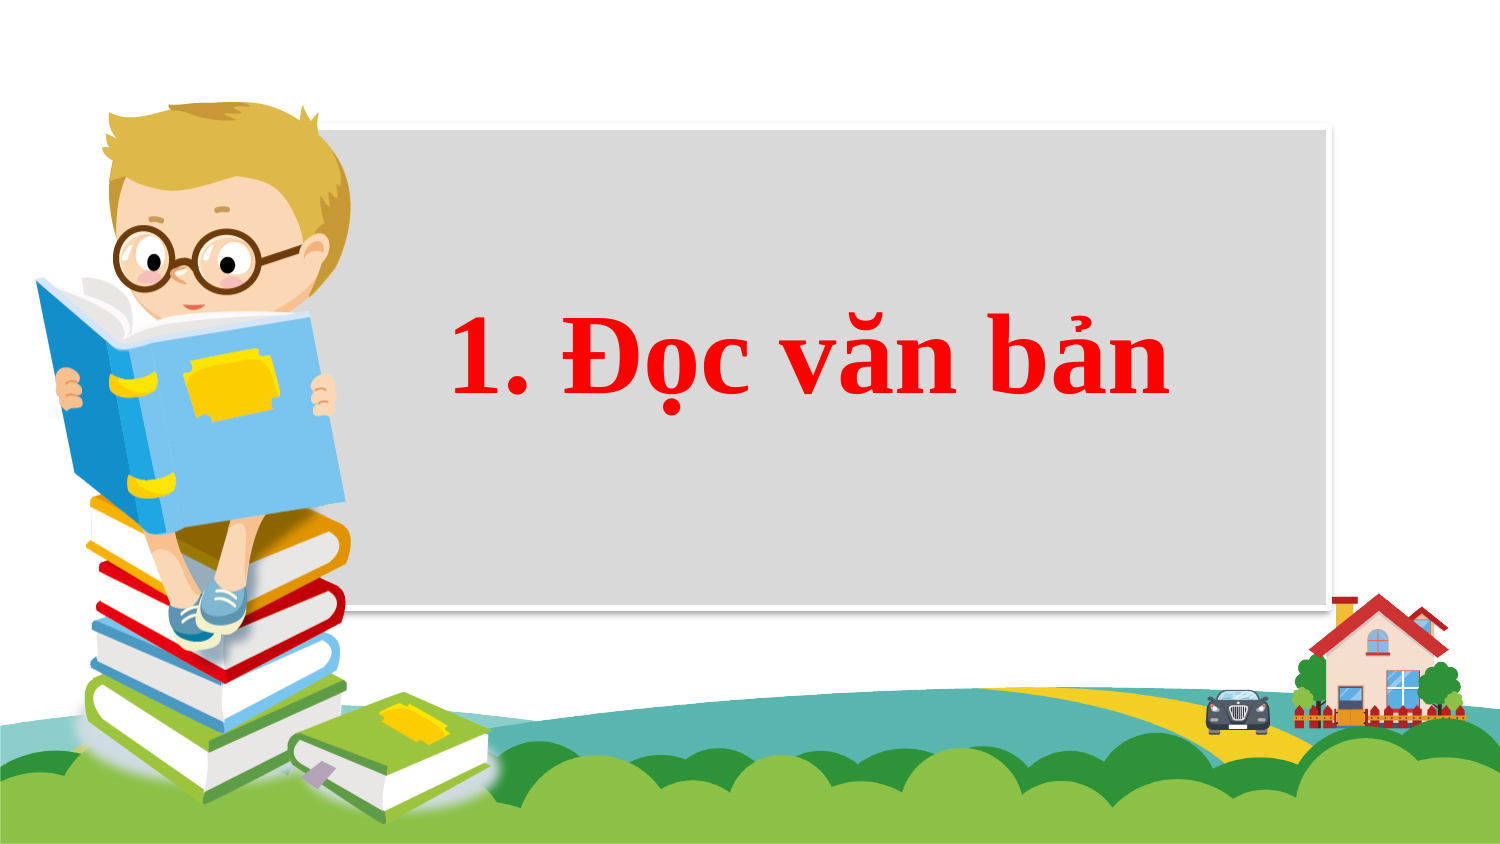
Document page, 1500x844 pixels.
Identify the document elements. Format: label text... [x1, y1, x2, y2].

text_box 1. Đọc văn bản [579, 222, 1282, 474]
picture [0, 102, 1500, 844]
text_box [579, 123, 1332, 591]
